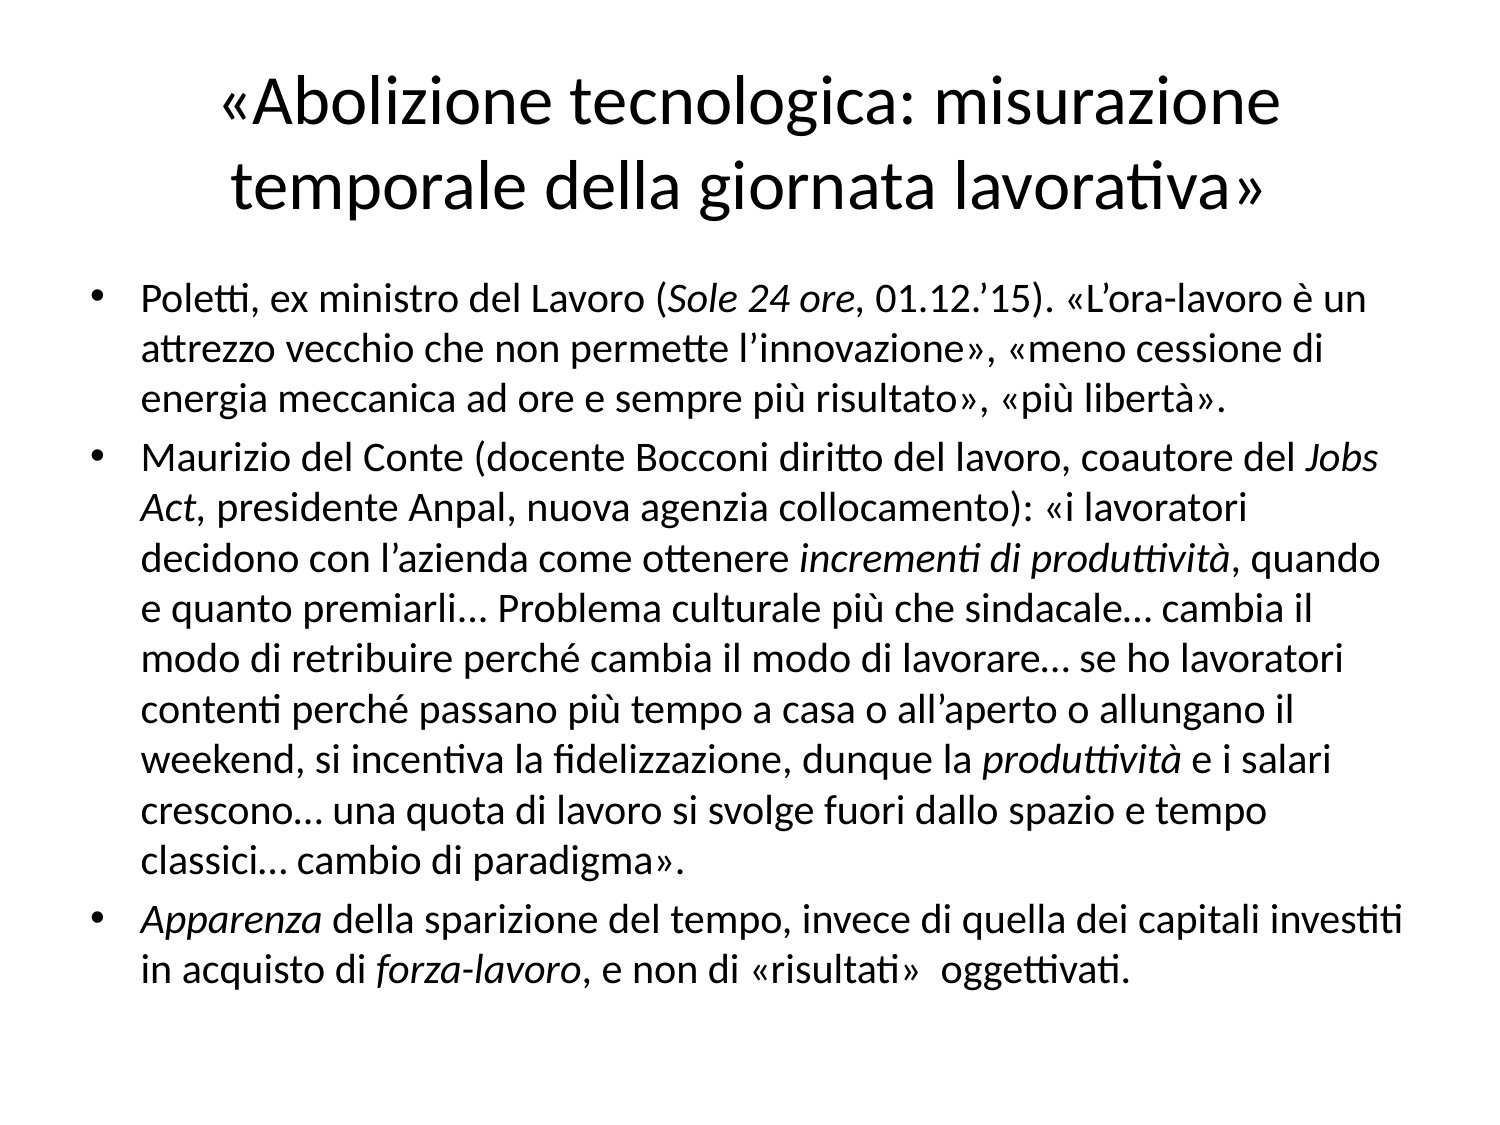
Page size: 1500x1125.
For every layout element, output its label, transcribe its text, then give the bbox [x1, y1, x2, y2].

list Poletti, ex ministro del Lavoro (Sole 24 ore, 01.12.’15). «L’ora-lavoro è un attrezzo vecchio che non permette l’innovazione», «meno cessione di energia meccanica ad ore e sempre più risultato», «più libertà». Maurizio del Conte (docente Bocconi diritto del lavoro, coautore del Jobs Act, presidente Anpal, nuova agenzia collocamento): «i lavoratori decidono con l’azienda come ottenere incrementi di produttività, quando e quanto premiarli... Problema culturale più che sindacale… cambia il modo di retribuire perché cambia il modo di lavorare… se ho lavoratori contenti perché passano più tempo a casa o all’aperto o allungano il weekend, si incentiva la fidelizzazione, dunque la produttività e i salari crescono… una quota di lavoro si svolge fuori dallo spazio e tempo classici… cambio di paradigma». Apparenza della sparizione del tempo, invece di quella dei capitali investiti in acquisto di forza-lavoro, e non di «risultati» oggettivati. [75, 262, 1425, 1005]
title «Abolizione tecnologica: misurazione temporale della giornata lavorativa» [75, 45, 1425, 233]
